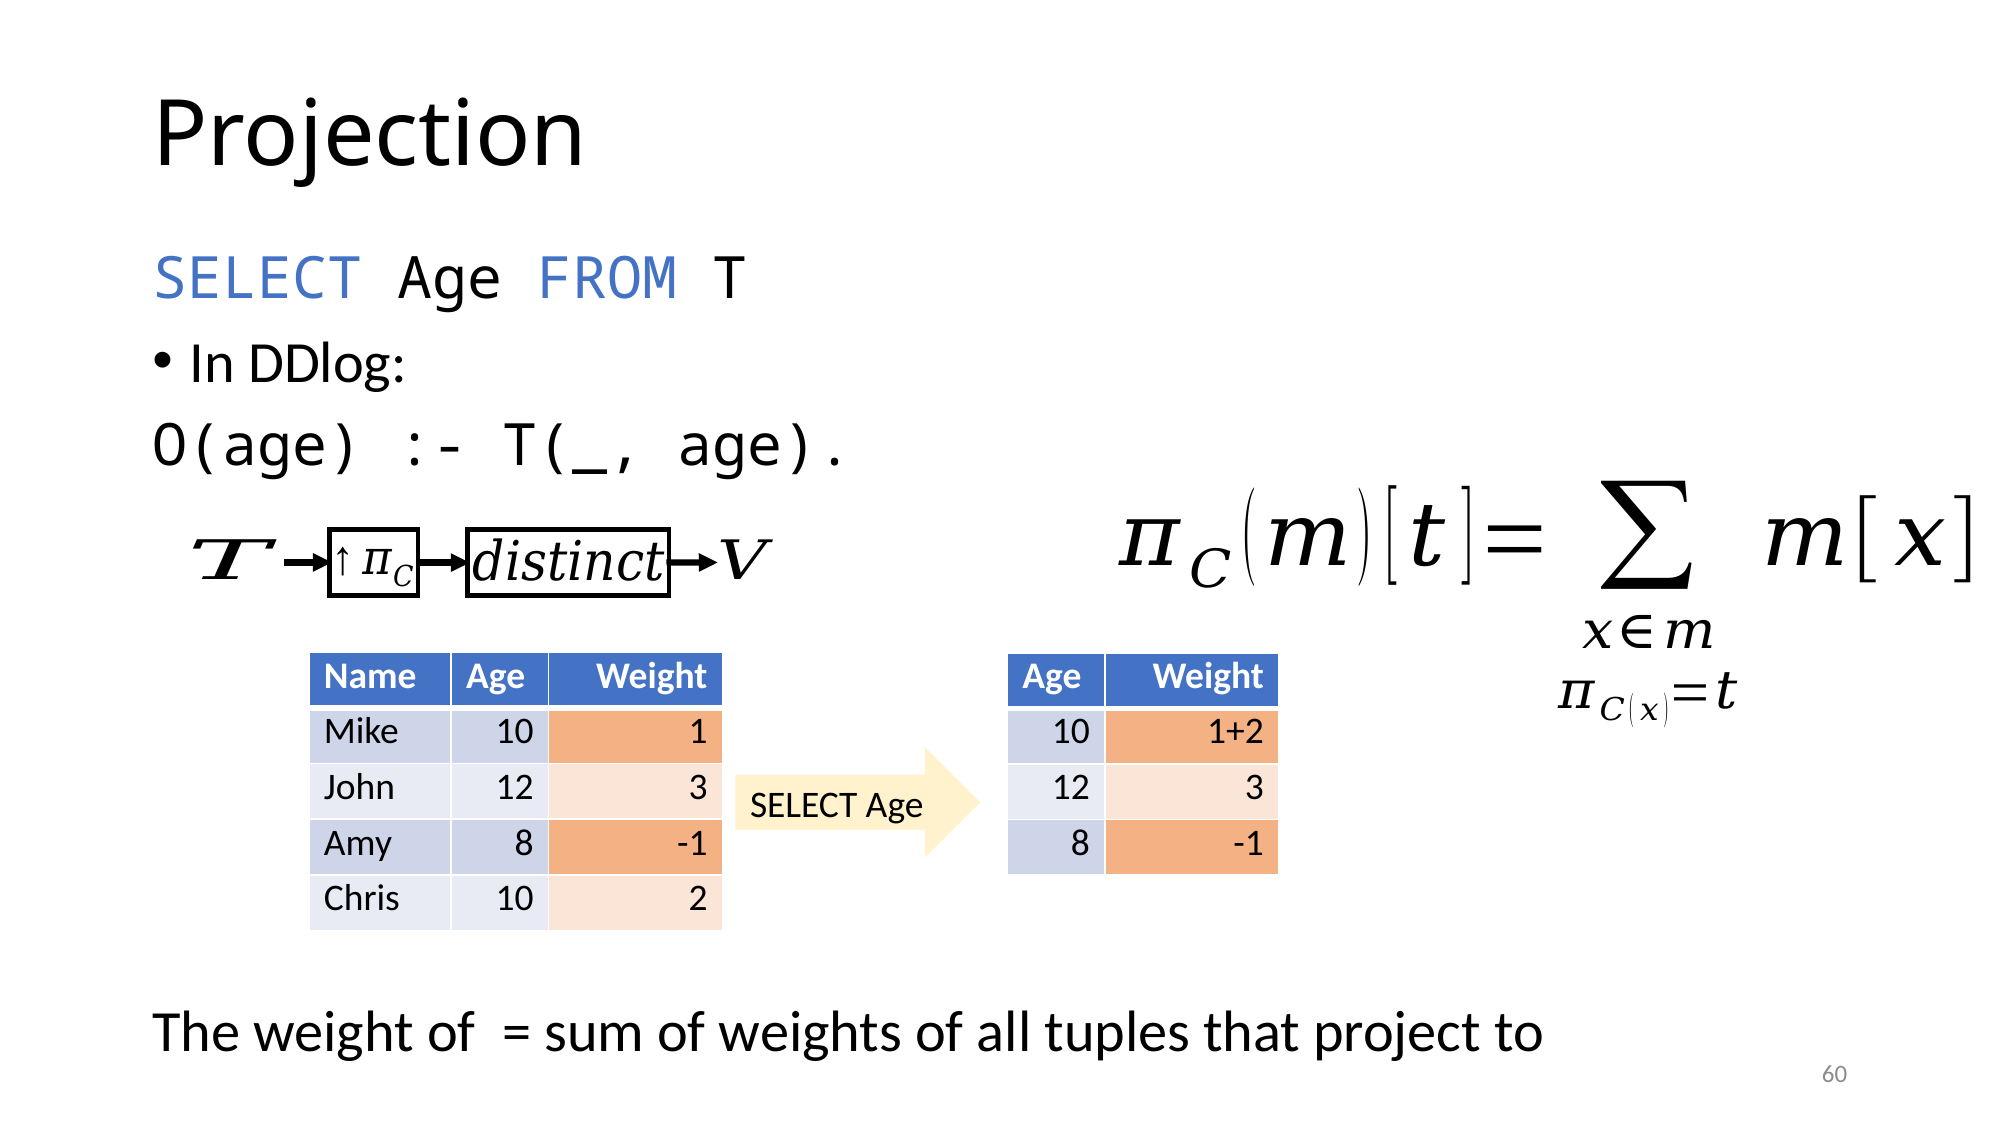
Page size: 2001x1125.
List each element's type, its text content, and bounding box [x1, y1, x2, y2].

table_cell 12 [1008, 765, 1104, 819]
table_cell 2 [549, 876, 722, 930]
table_header Age [452, 653, 548, 705]
table_cell 1+2 [1106, 711, 1278, 763]
table_cell 10 [452, 876, 548, 930]
table_cell 3 [549, 764, 722, 818]
text_box SELECT Age [734, 744, 982, 861]
table_cell 3 [1106, 765, 1278, 819]
table_cell 12 [452, 764, 548, 818]
table_header Weight [1106, 654, 1278, 706]
table_cell 8 [452, 820, 548, 874]
table_cell Mike [310, 711, 450, 763]
table_header Age [1008, 654, 1104, 706]
table_cell Amy [310, 820, 450, 874]
table_header Name [310, 653, 450, 705]
table_cell Chris [310, 876, 450, 930]
table_cell 10 [452, 711, 548, 763]
table_cell 10 [1008, 711, 1104, 763]
table_cell 1 [549, 711, 722, 763]
table_cell -1 [549, 820, 722, 874]
table_cell 8 [1008, 820, 1104, 874]
slide_number 60 [1798, 1042, 1863, 1103]
title Projection [137, 59, 1863, 212]
table_header Weight [549, 653, 722, 705]
table_cell John [310, 764, 450, 818]
table_cell -1 [1106, 820, 1278, 874]
